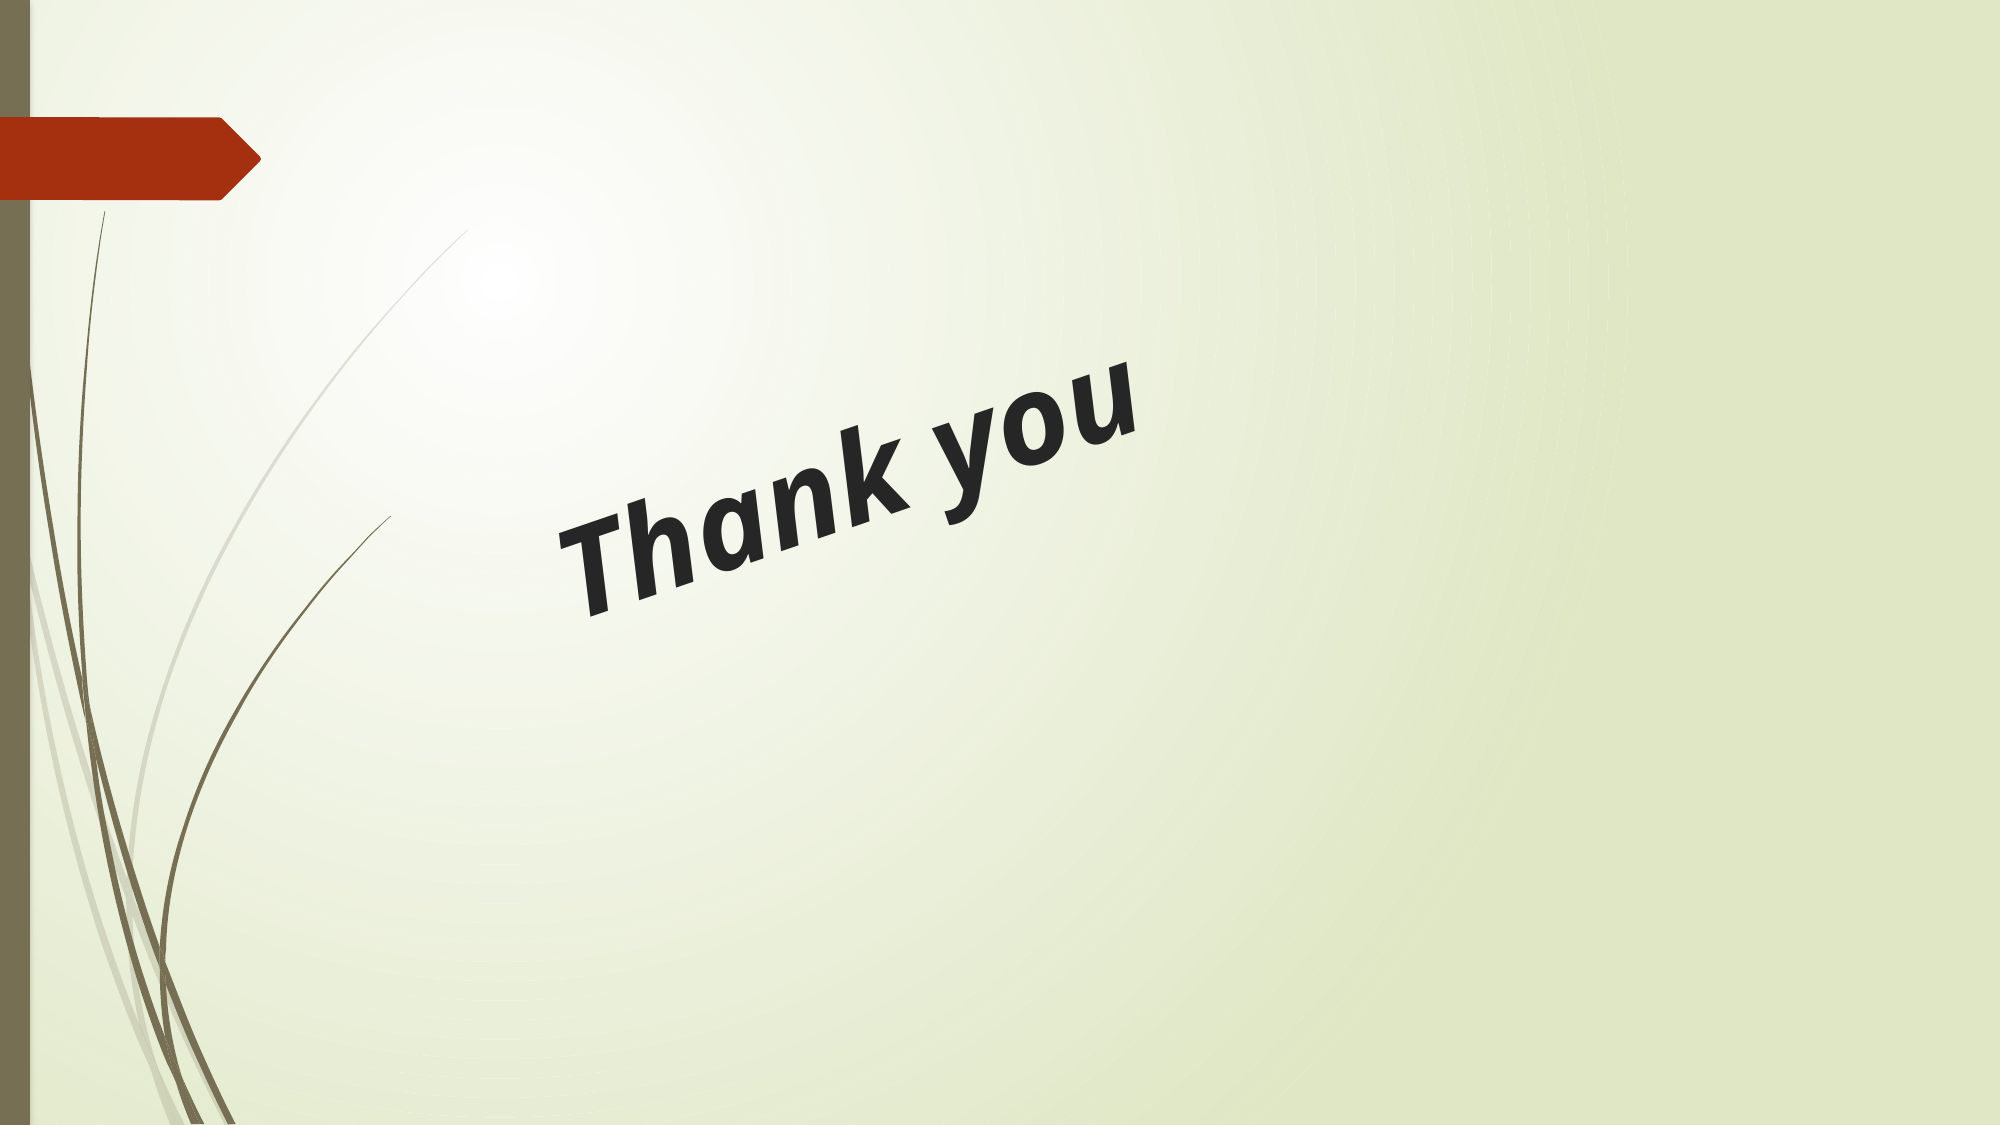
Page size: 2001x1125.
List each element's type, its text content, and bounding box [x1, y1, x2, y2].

title Thank you [425, 11, 2000, 1055]
